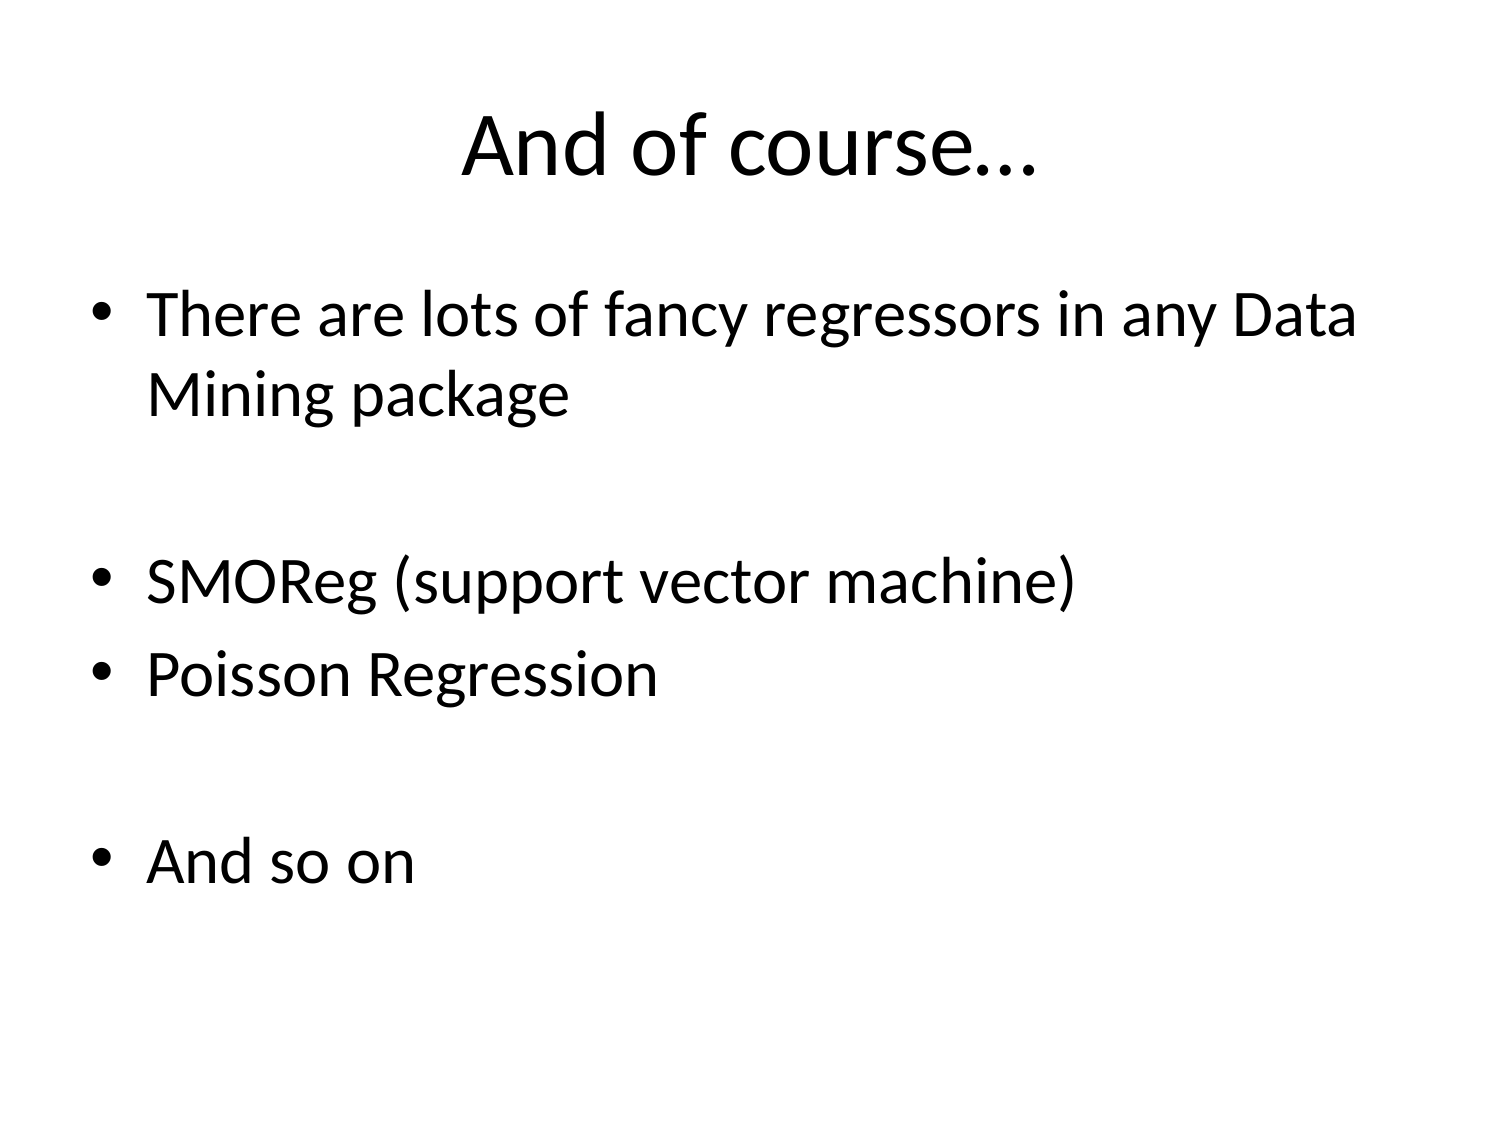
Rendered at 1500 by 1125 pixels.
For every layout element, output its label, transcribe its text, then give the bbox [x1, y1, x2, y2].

list There are lots of fancy regressors in any Data Mining package SMOReg (support vector machine) Poisson Regression And so on [75, 262, 1425, 1005]
title And of course… [75, 45, 1425, 233]
